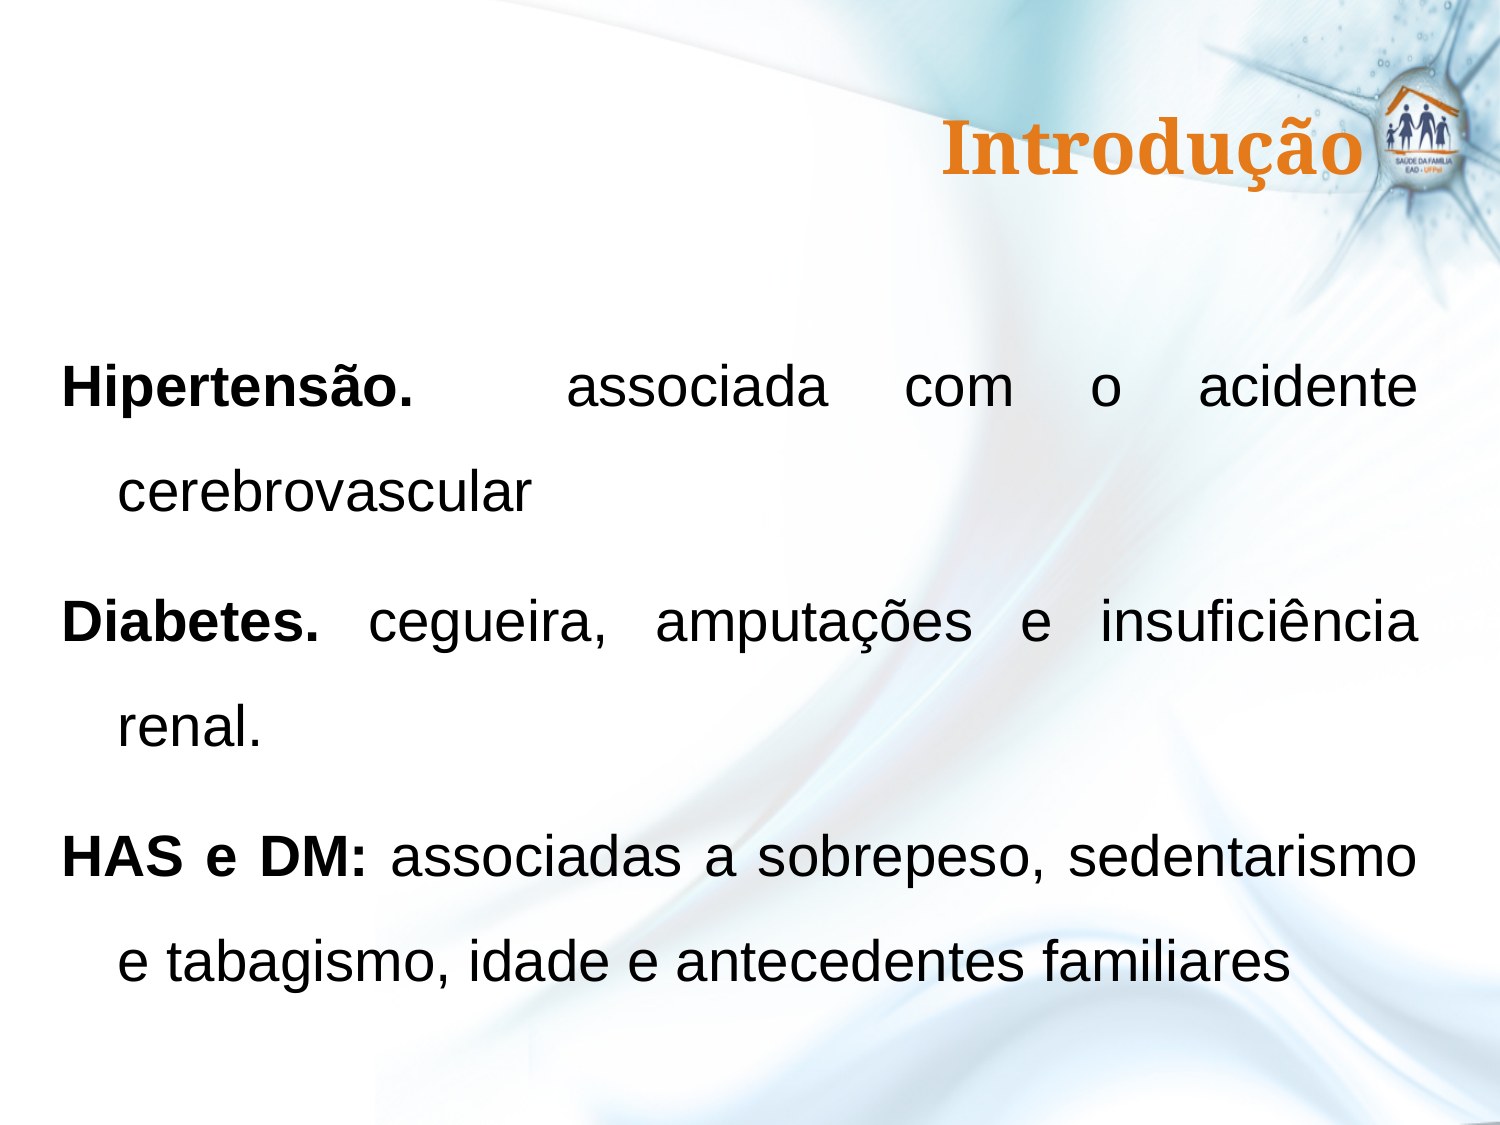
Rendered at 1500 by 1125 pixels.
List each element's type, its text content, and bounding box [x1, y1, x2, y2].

subtitle Introdução [52, 74, 1407, 210]
text_box Hipertensão. associada com o acidente cerebrovascular Diabetes. cegueira, amputações e insuficiência renal. HAS e DM: associadas a sobrepeso, sedentarismo e tabagismo, idade e antecedentes familiares [46, 210, 1435, 1001]
picture [375, 0, 1500, 1125]
